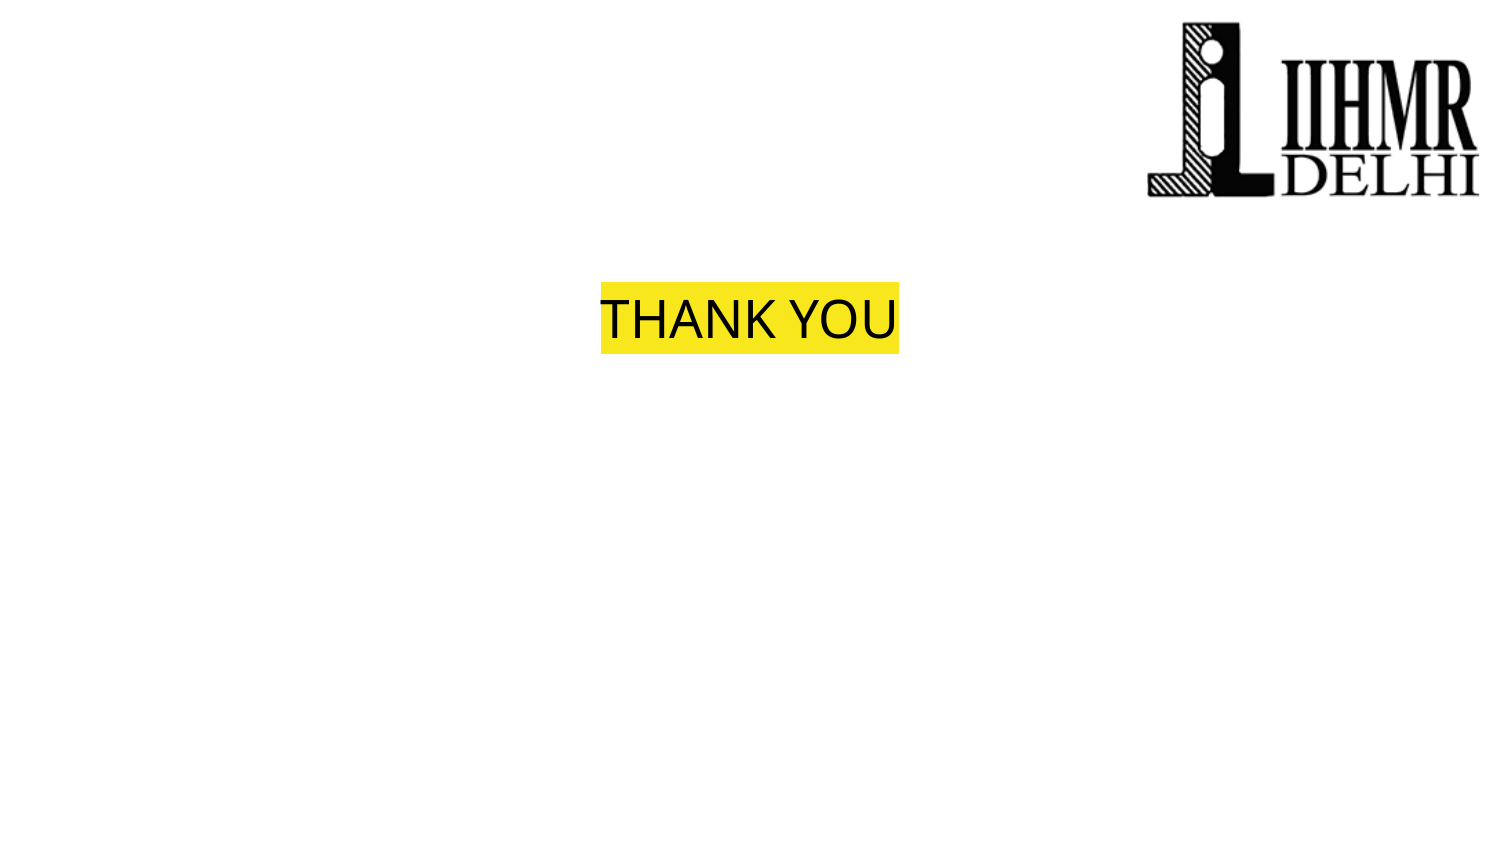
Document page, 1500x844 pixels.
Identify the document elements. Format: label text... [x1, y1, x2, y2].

title THANK YOU [51, 270, 1449, 365]
picture [1147, 18, 1500, 198]
